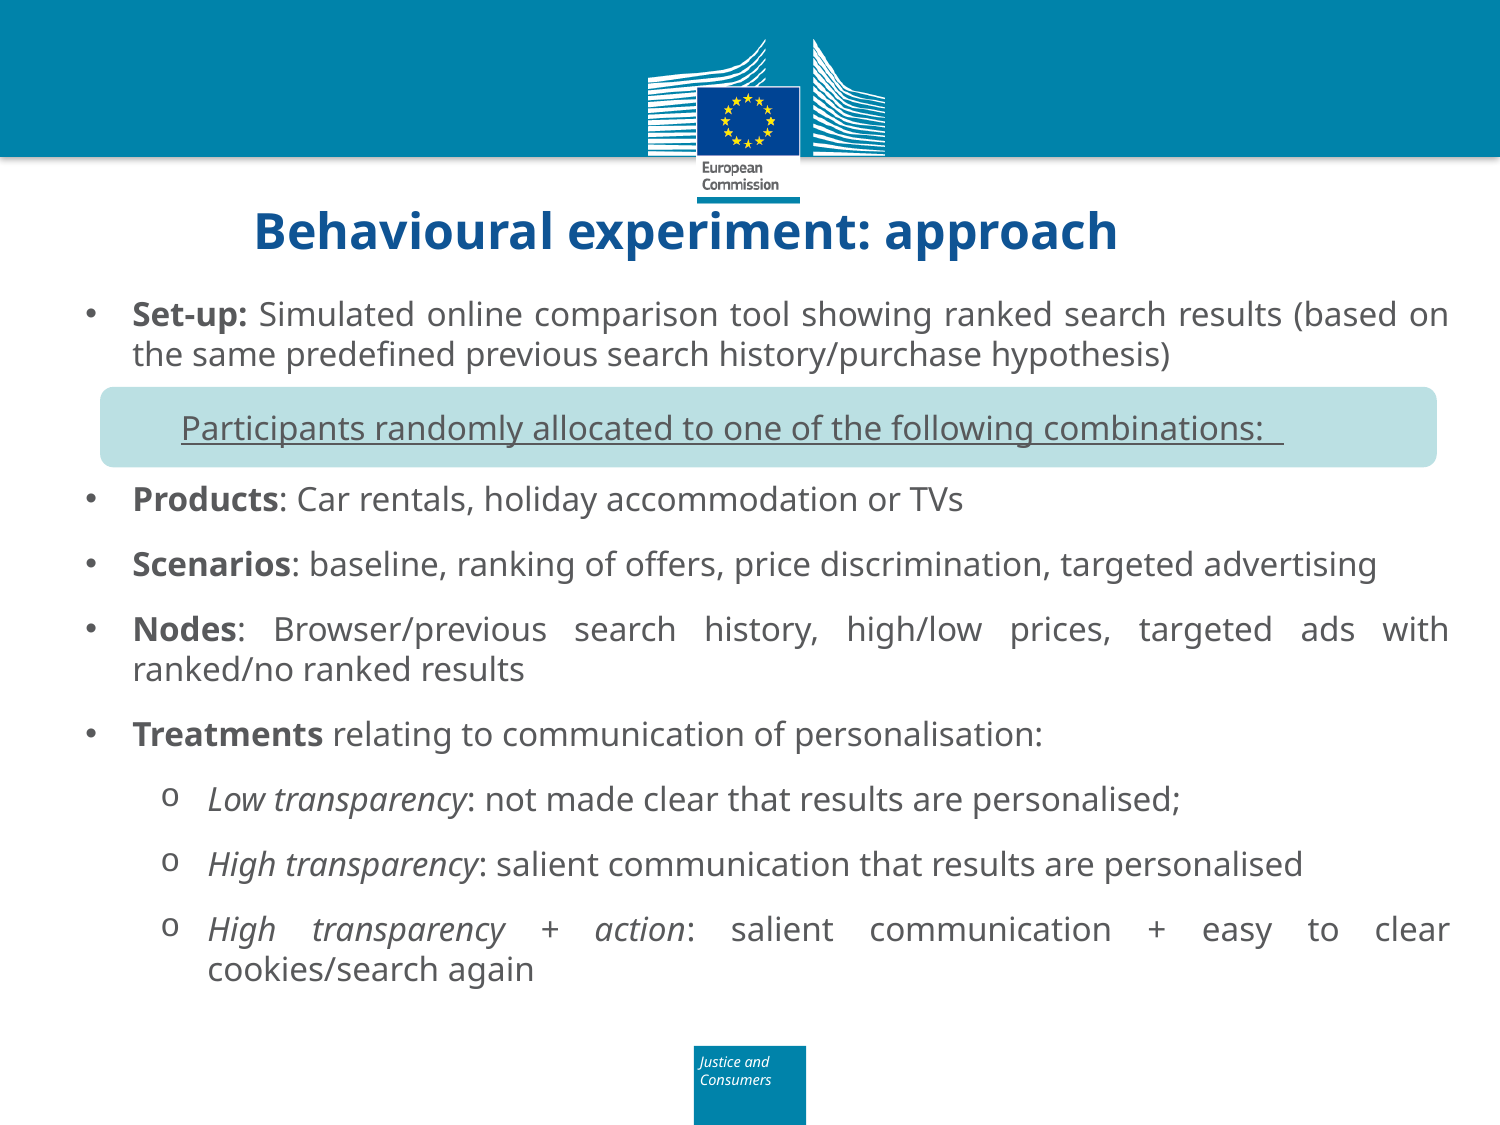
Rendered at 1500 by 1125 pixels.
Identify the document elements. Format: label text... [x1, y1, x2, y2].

picture [814, 88, 835, 108]
picture [814, 98, 839, 117]
picture [843, 86, 851, 91]
picture [842, 118, 854, 123]
picture [837, 109, 848, 116]
picture [648, 83, 885, 185]
picture [834, 126, 851, 133]
picture [814, 107, 843, 125]
picture [649, 66, 739, 88]
title Behavioural experiment: approach [82, 185, 1500, 274]
picture [814, 134, 845, 143]
picture [738, 75, 749, 82]
picture [742, 59, 749, 65]
text_box Participants randomly allocated to one of the following combinations: [100, 386, 1437, 468]
text_box Set-up: Simulated online comparison tool showing ranked search results (based on the same predefined previous search history/purchase hypothesis) Products: Car rentals, holiday accommodation or TVs Scenarios: baseline, ranking of offers, price discrimination, targeted advertising Nodes: Browser/previous search history, high/low prices, targeted ads with ranked/no ranked results Treatments relating to communication of personalisation: Low transparency: not made clear that results are personalised; High transparency: salient communication that results are personalised High transparency + action: salient communication + easy to clear cookies/search again [70, 286, 1467, 996]
picture [814, 143, 859, 150]
picture [814, 42, 842, 101]
picture [814, 125, 835, 134]
picture [814, 79, 842, 108]
picture [814, 116, 833, 126]
